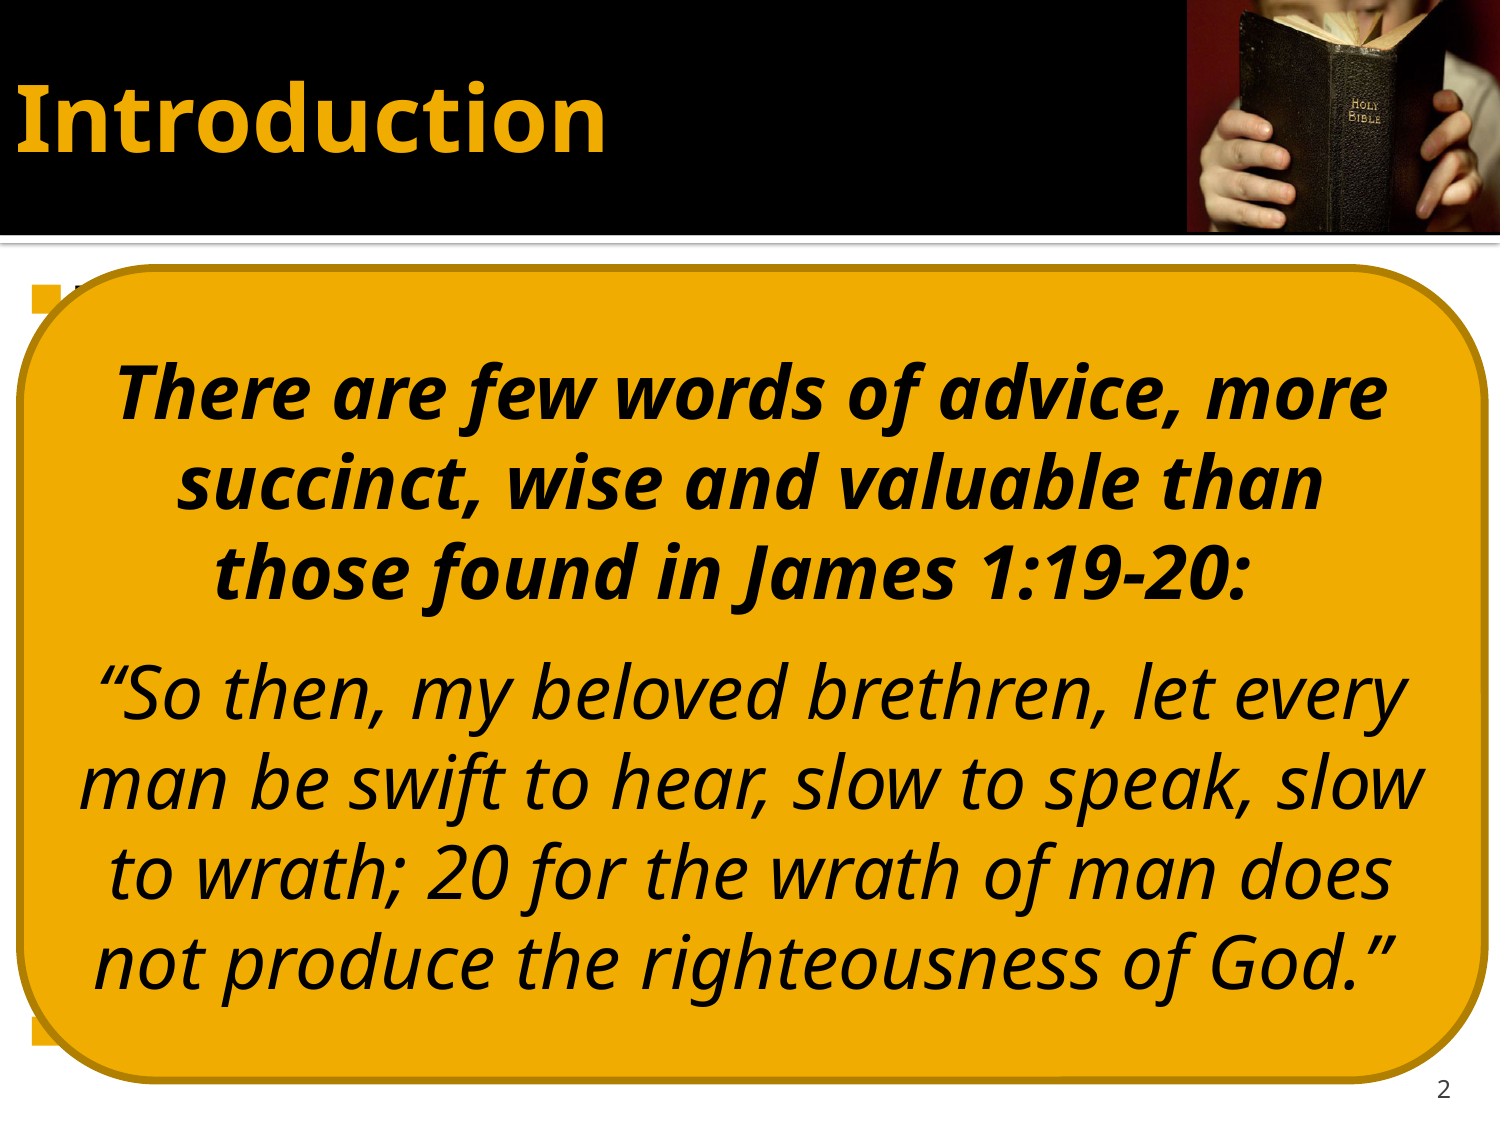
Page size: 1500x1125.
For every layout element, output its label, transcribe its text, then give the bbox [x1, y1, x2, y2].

text_box There are few words of advice, more succinct, wise and valuable than those found in James 1:19-20: “So then, my beloved brethren, let every man be swift to hear, slow to speak, slow to wrath; 20 for the wrath of man does not produce the righteousness of God.” [16, 264, 1489, 1085]
picture [1187, 0, 1500, 232]
title Introduction [0, 0, 1175, 231]
slide_number 2 [1345, 1062, 1467, 1108]
list There’s plenty of good advice if we’re willing to listen. Unfortunately many are not open to good advice. “No one wants advice—only corroboration.” —John Steinbeck This is a very unscriptural attitude: Prov. 4:13; 8:33; 12:1; 1:8-9; 1:7; 15:32-33 Only a fool rejects good advice: Prov. 23:9 [0, 249, 1500, 1088]
